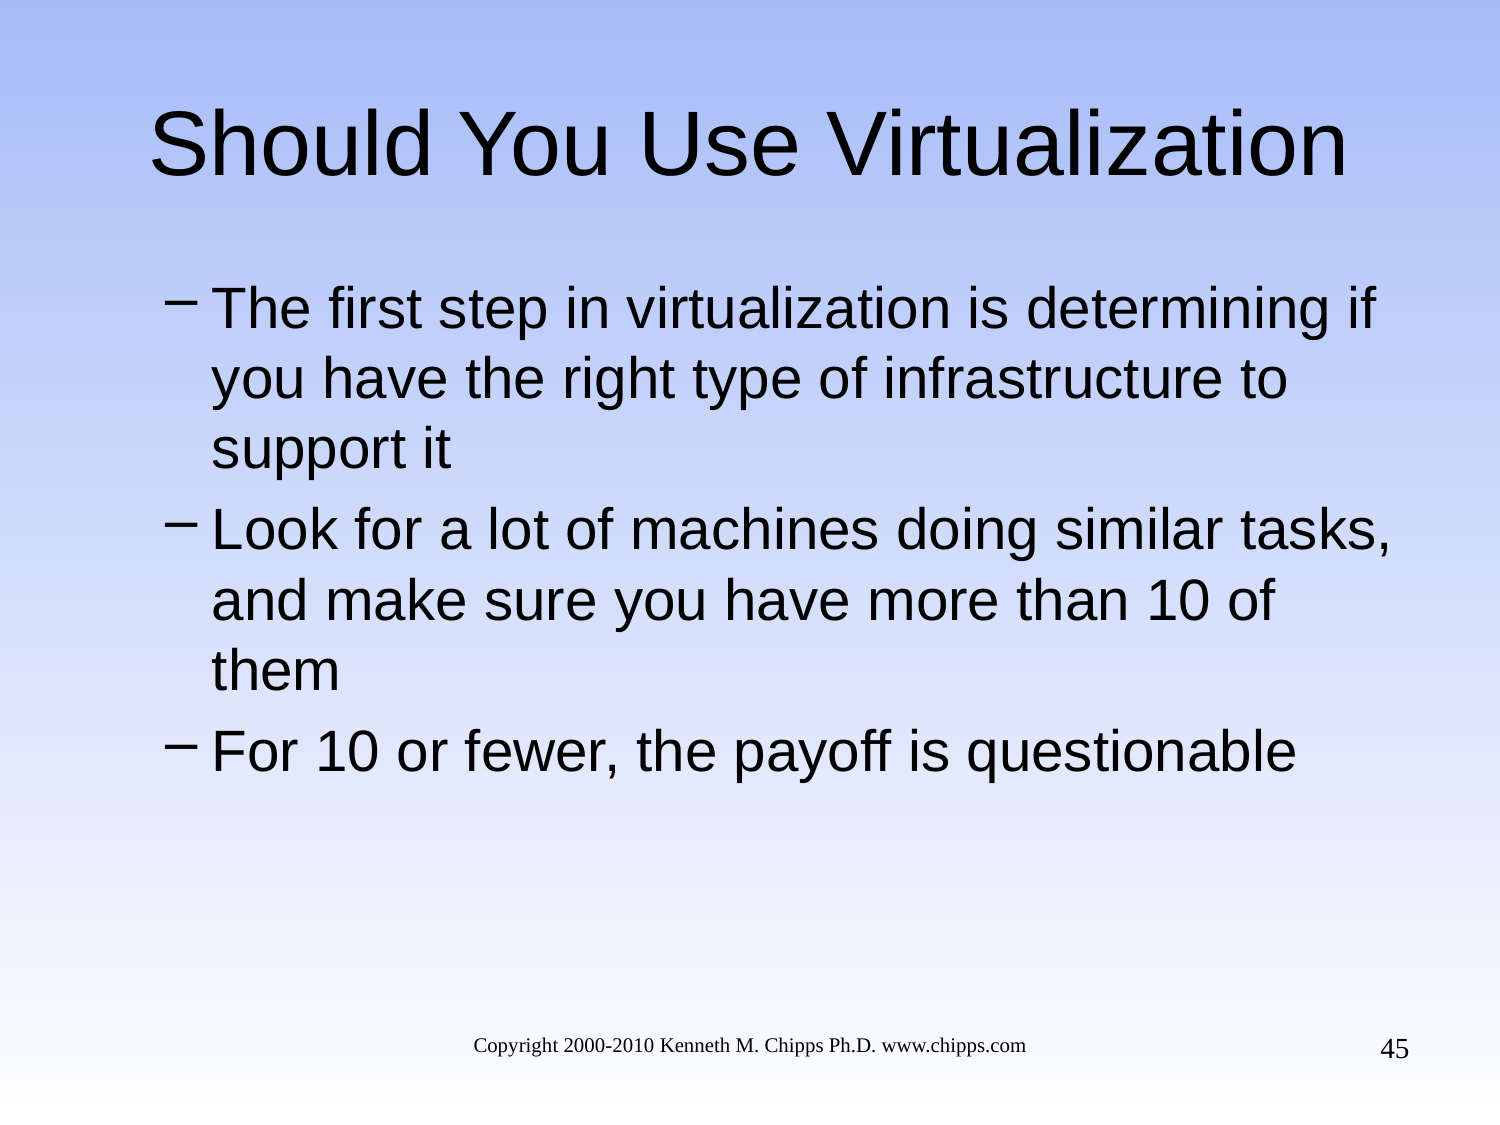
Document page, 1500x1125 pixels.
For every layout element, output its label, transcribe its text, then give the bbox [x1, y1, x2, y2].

list The first step in virtualization is determining if you have the right type of infrastructure to support it Look for a lot of machines doing similar tasks, and make sure you have more than 10 of them For 10 or fewer, the payoff is questionable [74, 262, 1426, 1006]
footer Copyright 2000-2010 Kenneth M. Chipps Ph.D. www.chipps.com [449, 1024, 1051, 1103]
title Should You Use Virtualization [74, 44, 1426, 233]
slide_number 45 [1074, 1021, 1426, 1101]
